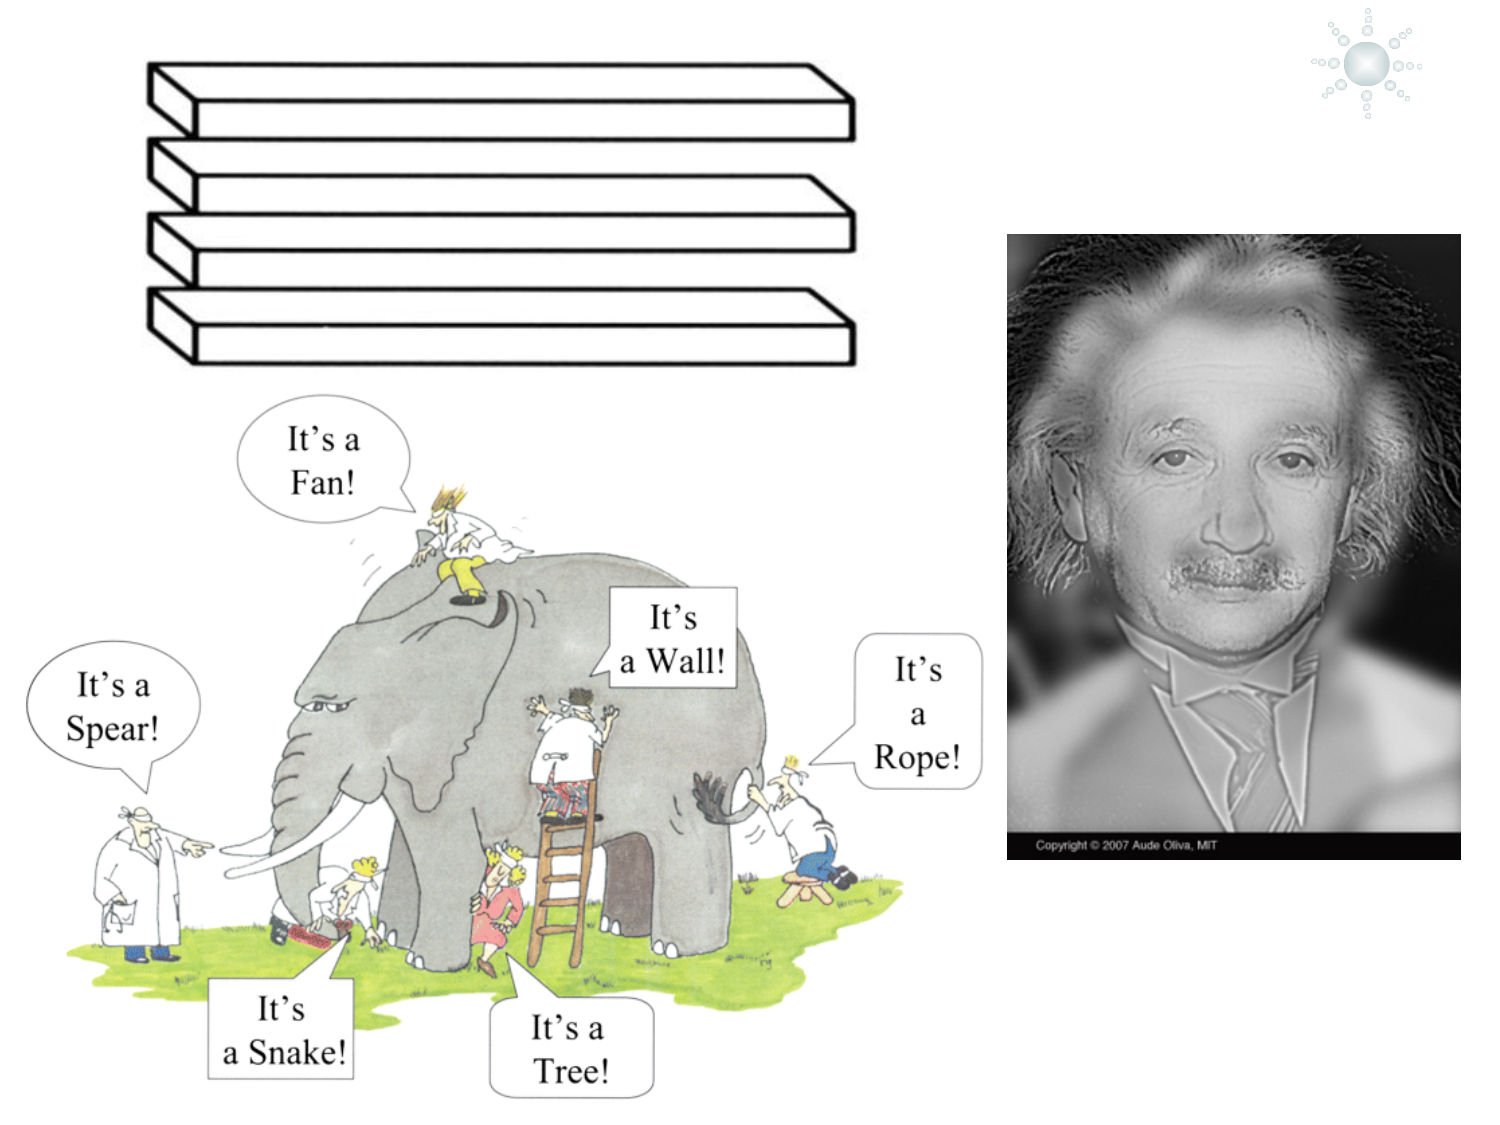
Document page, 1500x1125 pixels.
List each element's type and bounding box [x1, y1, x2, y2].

picture [21, 34, 988, 1101]
picture [1007, 234, 1462, 860]
